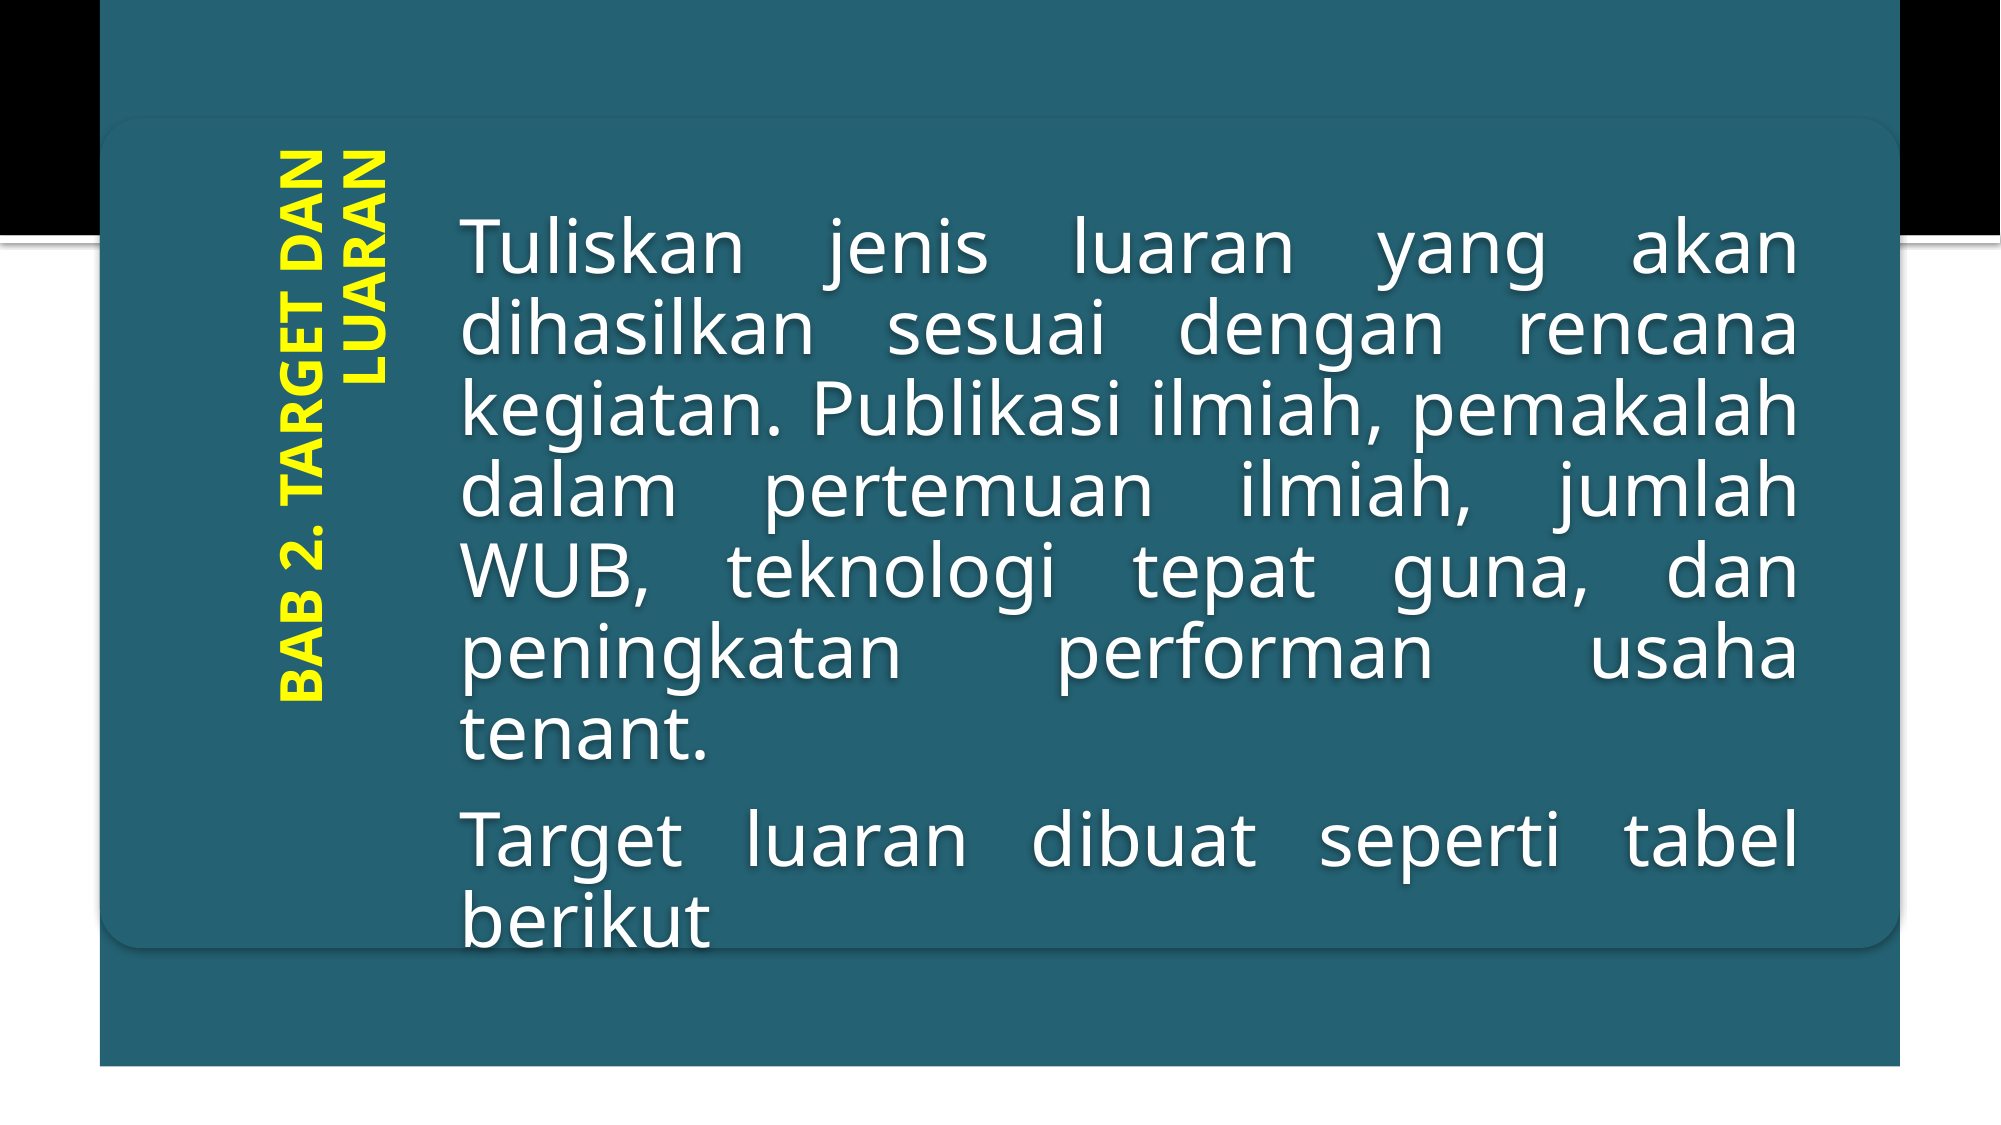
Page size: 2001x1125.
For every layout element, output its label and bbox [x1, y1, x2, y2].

list [99, 0, 1900, 1067]
